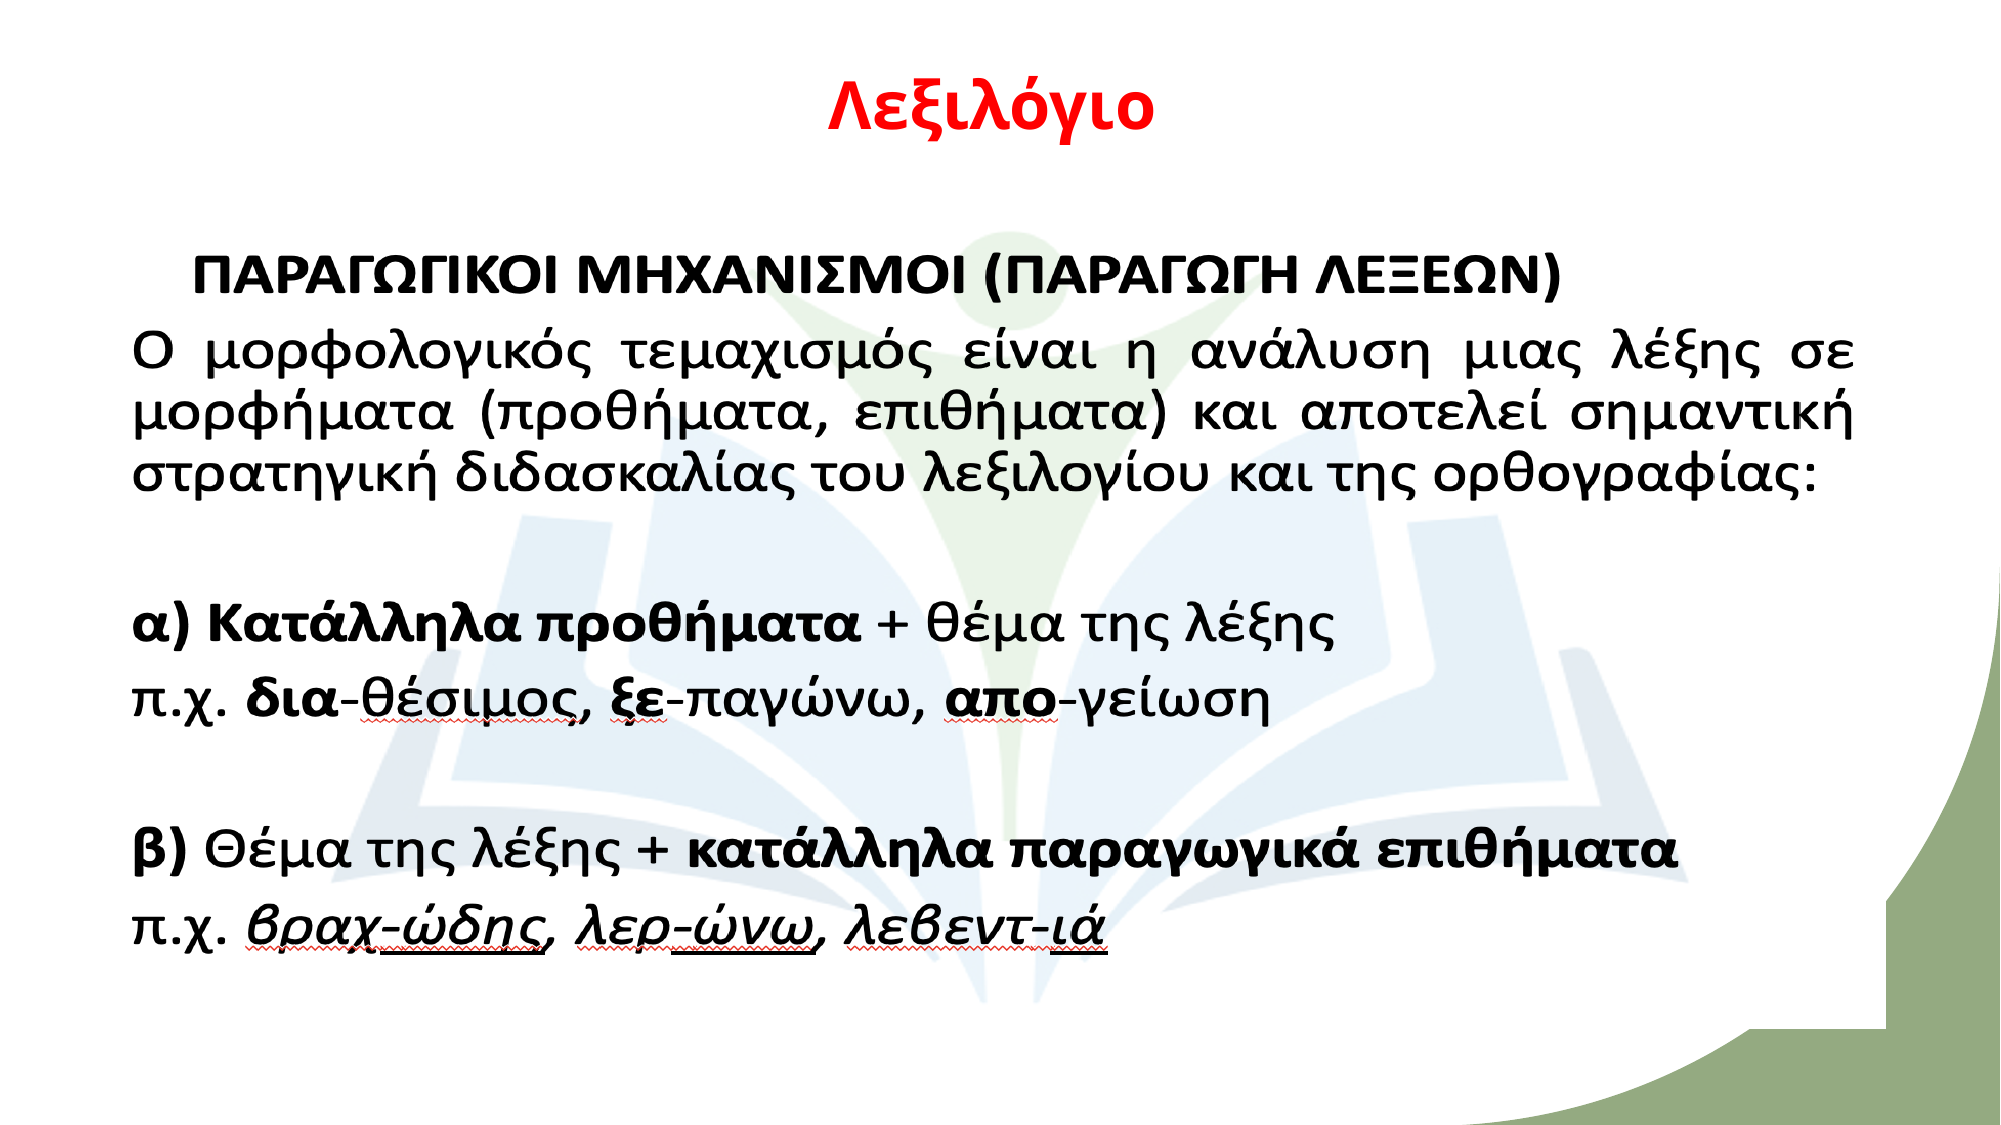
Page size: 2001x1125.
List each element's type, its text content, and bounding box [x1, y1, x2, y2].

title Λεξιλόγιο [176, 0, 1809, 151]
picture [129, 184, 1886, 1029]
